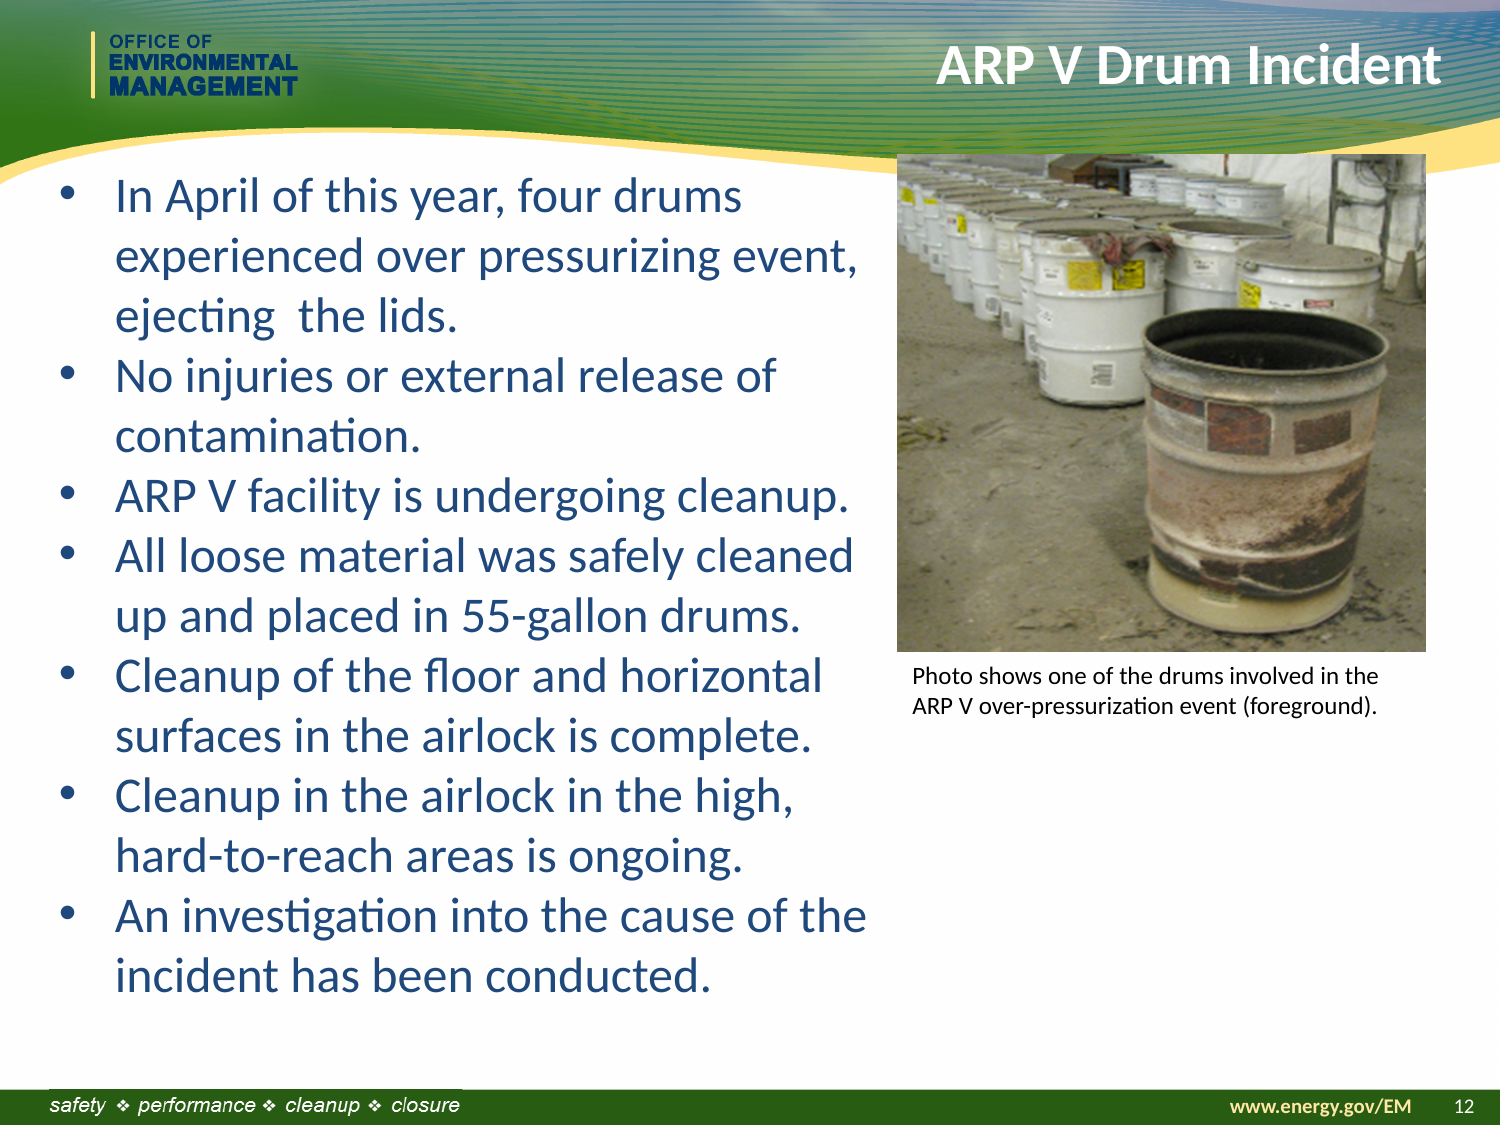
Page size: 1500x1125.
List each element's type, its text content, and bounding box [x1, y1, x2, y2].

text_box Photo shows one of the drums involved in the ARP V over-pressurization event (foreground). [897, 659, 1426, 727]
picture [0, 0, 1500, 1125]
title ARP V Drum Incident [860, 0, 1500, 155]
text_box In April of this year, four drums experienced over pressurizing event, ejecting the lids. No injuries or external release of contamination. ARP V facility is undergoing cleanup. All loose material was safely cleaned up and placed in 55-gallon drums. Cleanup of the floor and horizontal surfaces in the airlock is complete. Cleanup in the airlock in the high, hard-to-reach areas is ongoing. An investigation into the cause of the incident has been conducted. [43, 154, 898, 1010]
